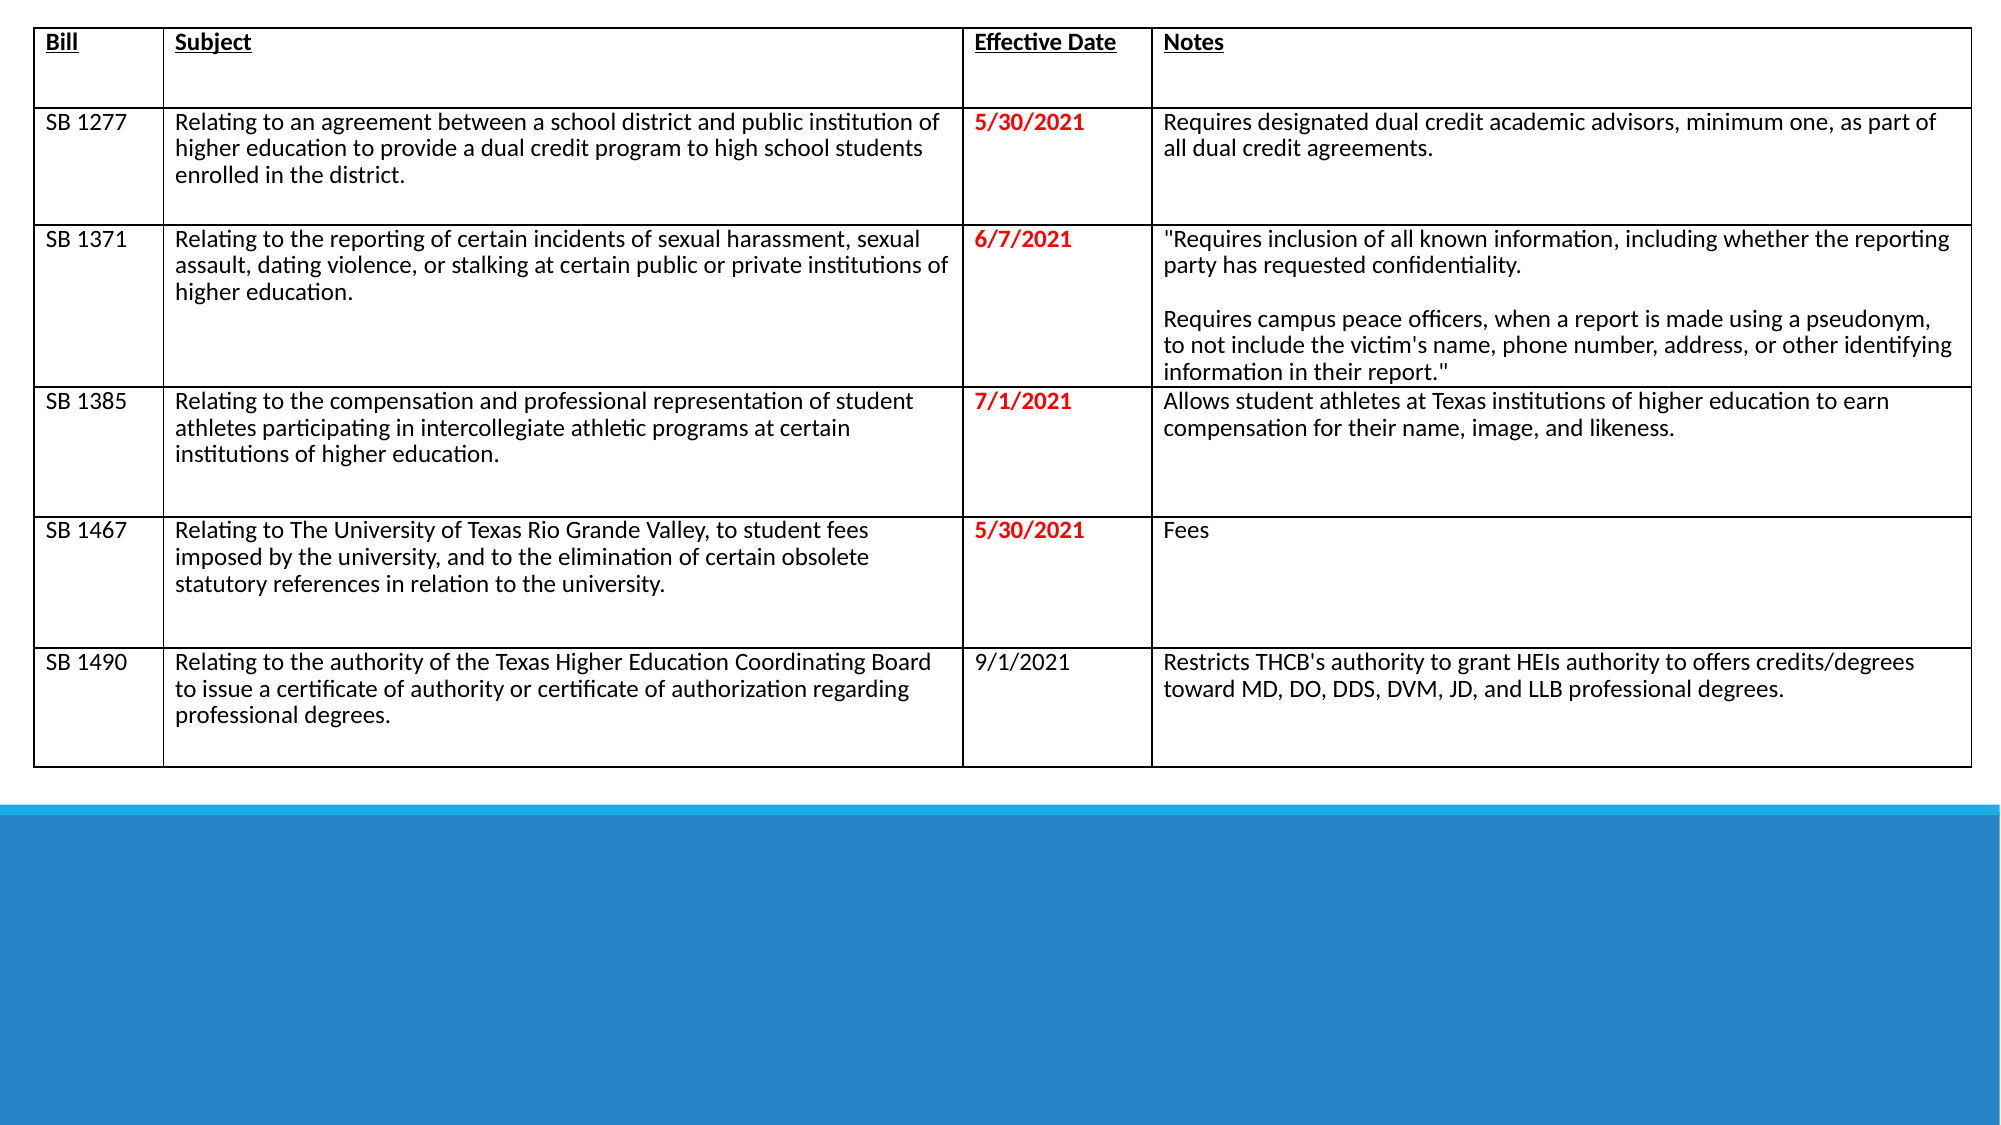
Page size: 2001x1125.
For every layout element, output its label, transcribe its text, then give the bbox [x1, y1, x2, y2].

table_cell 9/1/2021 [964, 649, 1151, 766]
table_cell 6/7/2021 [964, 226, 1151, 386]
table_cell "Requires inclusion of all known information, including whether the reporting party has requested confidentiality. Requires campus peace officers, when a report is made using a pseudonym, to not include the victim's name, phone number, address, or other identifying information in their report." [1153, 226, 1971, 386]
table_cell SB 1385 [35, 388, 163, 516]
table_cell SB 1490 [35, 649, 163, 766]
table_cell SB 1371 [35, 226, 163, 386]
table_cell Relating to the authority of the Texas Higher Education Coordinating Board to issue a certificate of authority or certificate of authorization regarding professional degrees. [164, 649, 962, 766]
text_box [0, 816, 2000, 1125]
table_cell 5/30/2021 [964, 109, 1151, 224]
table_cell Restricts THCB's authority to grant HEIs authority to offers credits/degrees toward MD, DO, DDS, DVM, JD, and LLB professional degrees. [1153, 649, 1971, 766]
table_cell Fees [1153, 518, 1971, 647]
table_header Notes [1153, 29, 1971, 107]
table_header Bill [35, 29, 163, 107]
table_cell Requires designated dual credit academic advisors, minimum one, as part of all dual credit agreements. [1153, 109, 1971, 224]
table_cell Relating to an agreement between a school district and public institution of higher education to provide a dual credit program to high school students enrolled in the district. [164, 109, 962, 224]
table_header Effective Date [964, 29, 1151, 107]
table_cell SB 1277 [35, 109, 163, 224]
table_cell Relating to the reporting of certain incidents of sexual harassment, sexual assault, dating violence, or stalking at certain public or private institutions of higher education. [164, 226, 962, 386]
text_box [0, 0, 2000, 803]
table_cell Allows student athletes at Texas institutions of higher education to earn compensation for their name, image, and likeness. [1153, 388, 1971, 516]
table_cell 5/30/2021 [964, 518, 1151, 647]
table_cell 7/1/2021 [964, 388, 1151, 516]
text_box [0, 803, 2000, 816]
table_cell Relating to the compensation and professional representation of student athletes participating in intercollegiate athletic programs at certain institutions of higher education. [164, 388, 962, 516]
table_cell SB 1467 [35, 518, 163, 647]
table_cell Relating to The University of Texas Rio Grande Valley, to student fees imposed by the university, and to the elimination of certain obsolete statutory references in relation to the university. [164, 518, 962, 647]
table_header Subject [164, 29, 962, 107]
